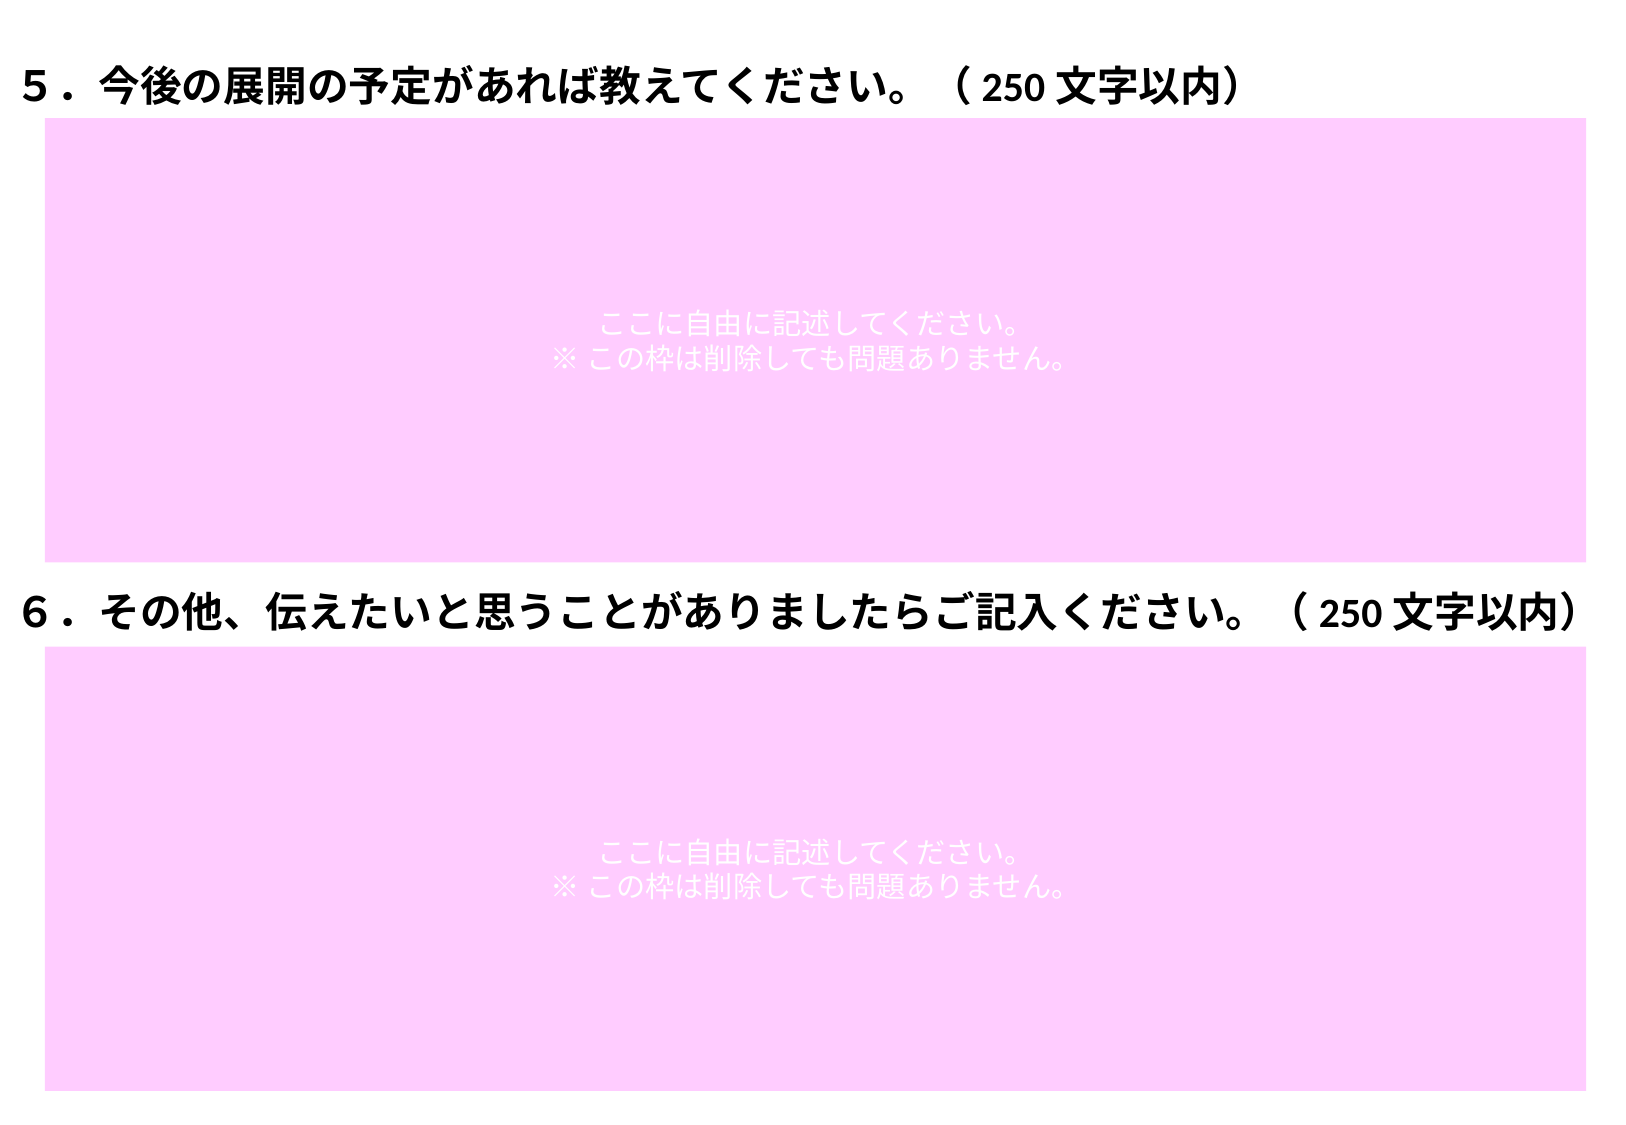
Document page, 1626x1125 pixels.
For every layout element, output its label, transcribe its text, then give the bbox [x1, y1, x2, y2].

text_box ここに自由に記述してください。 ※この枠は削除しても問題ありません。 [44, 117, 1587, 563]
text_box ６．その他、伝えたいと思うことがありましたらご記入ください。（250文字以内） [0, 578, 1625, 643]
text_box ５．今後の展開の予定があれば教えてください。（250文字以内） [0, 52, 1625, 118]
text_box ここに自由に記述してください。 ※この枠は削除しても問題ありません。 [44, 646, 1587, 1092]
